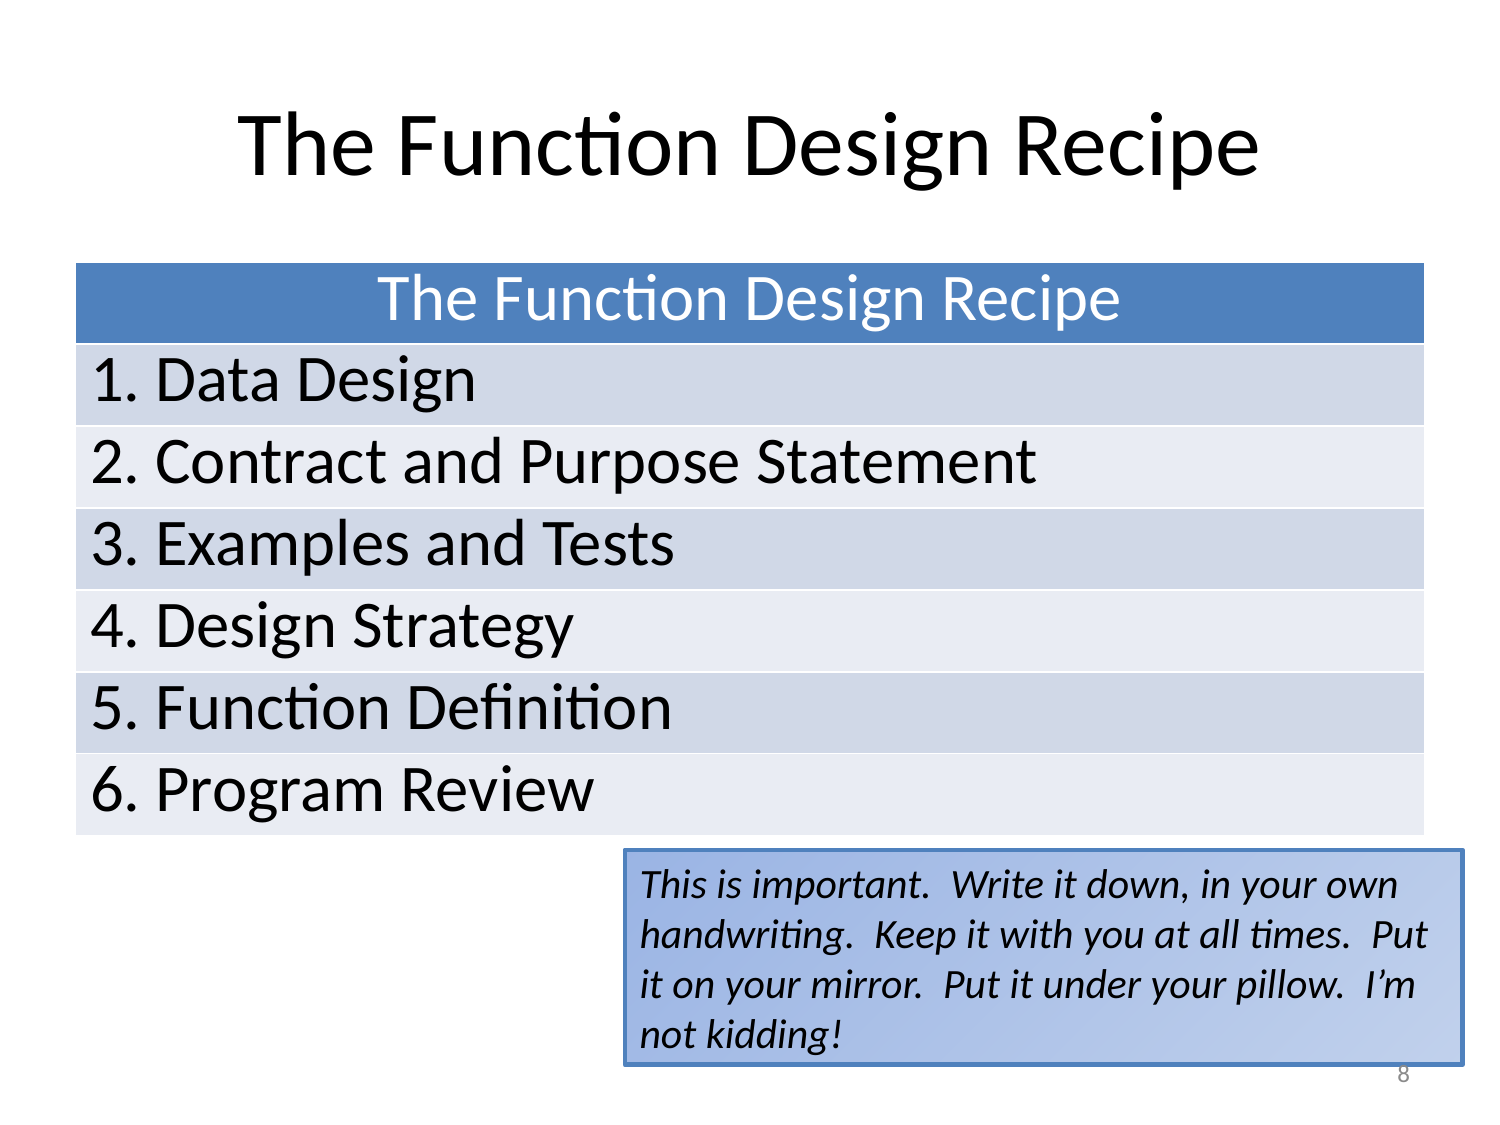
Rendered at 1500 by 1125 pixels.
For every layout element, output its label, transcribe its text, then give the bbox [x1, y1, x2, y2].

table_cell 6. Program Review [76, 754, 1424, 835]
slide_number 8 [1074, 1042, 1425, 1103]
text_box This is important. Write it down, in your own handwriting. Keep it with you at all times. Put it on your mirror. Put it under your pillow. I’m not kidding! [624, 849, 1463, 1065]
table_cell 3. Examples and Tests [76, 509, 1424, 589]
table_cell 5. Function Definition [76, 673, 1424, 753]
table_cell 1. Data Design [76, 345, 1424, 425]
title The Function Design Recipe [75, 45, 1425, 233]
table_cell 2. Contract and Purpose Statement [76, 427, 1424, 507]
table_header The Function Design Recipe [76, 263, 1424, 343]
table_cell 4. Design Strategy [76, 591, 1424, 671]
